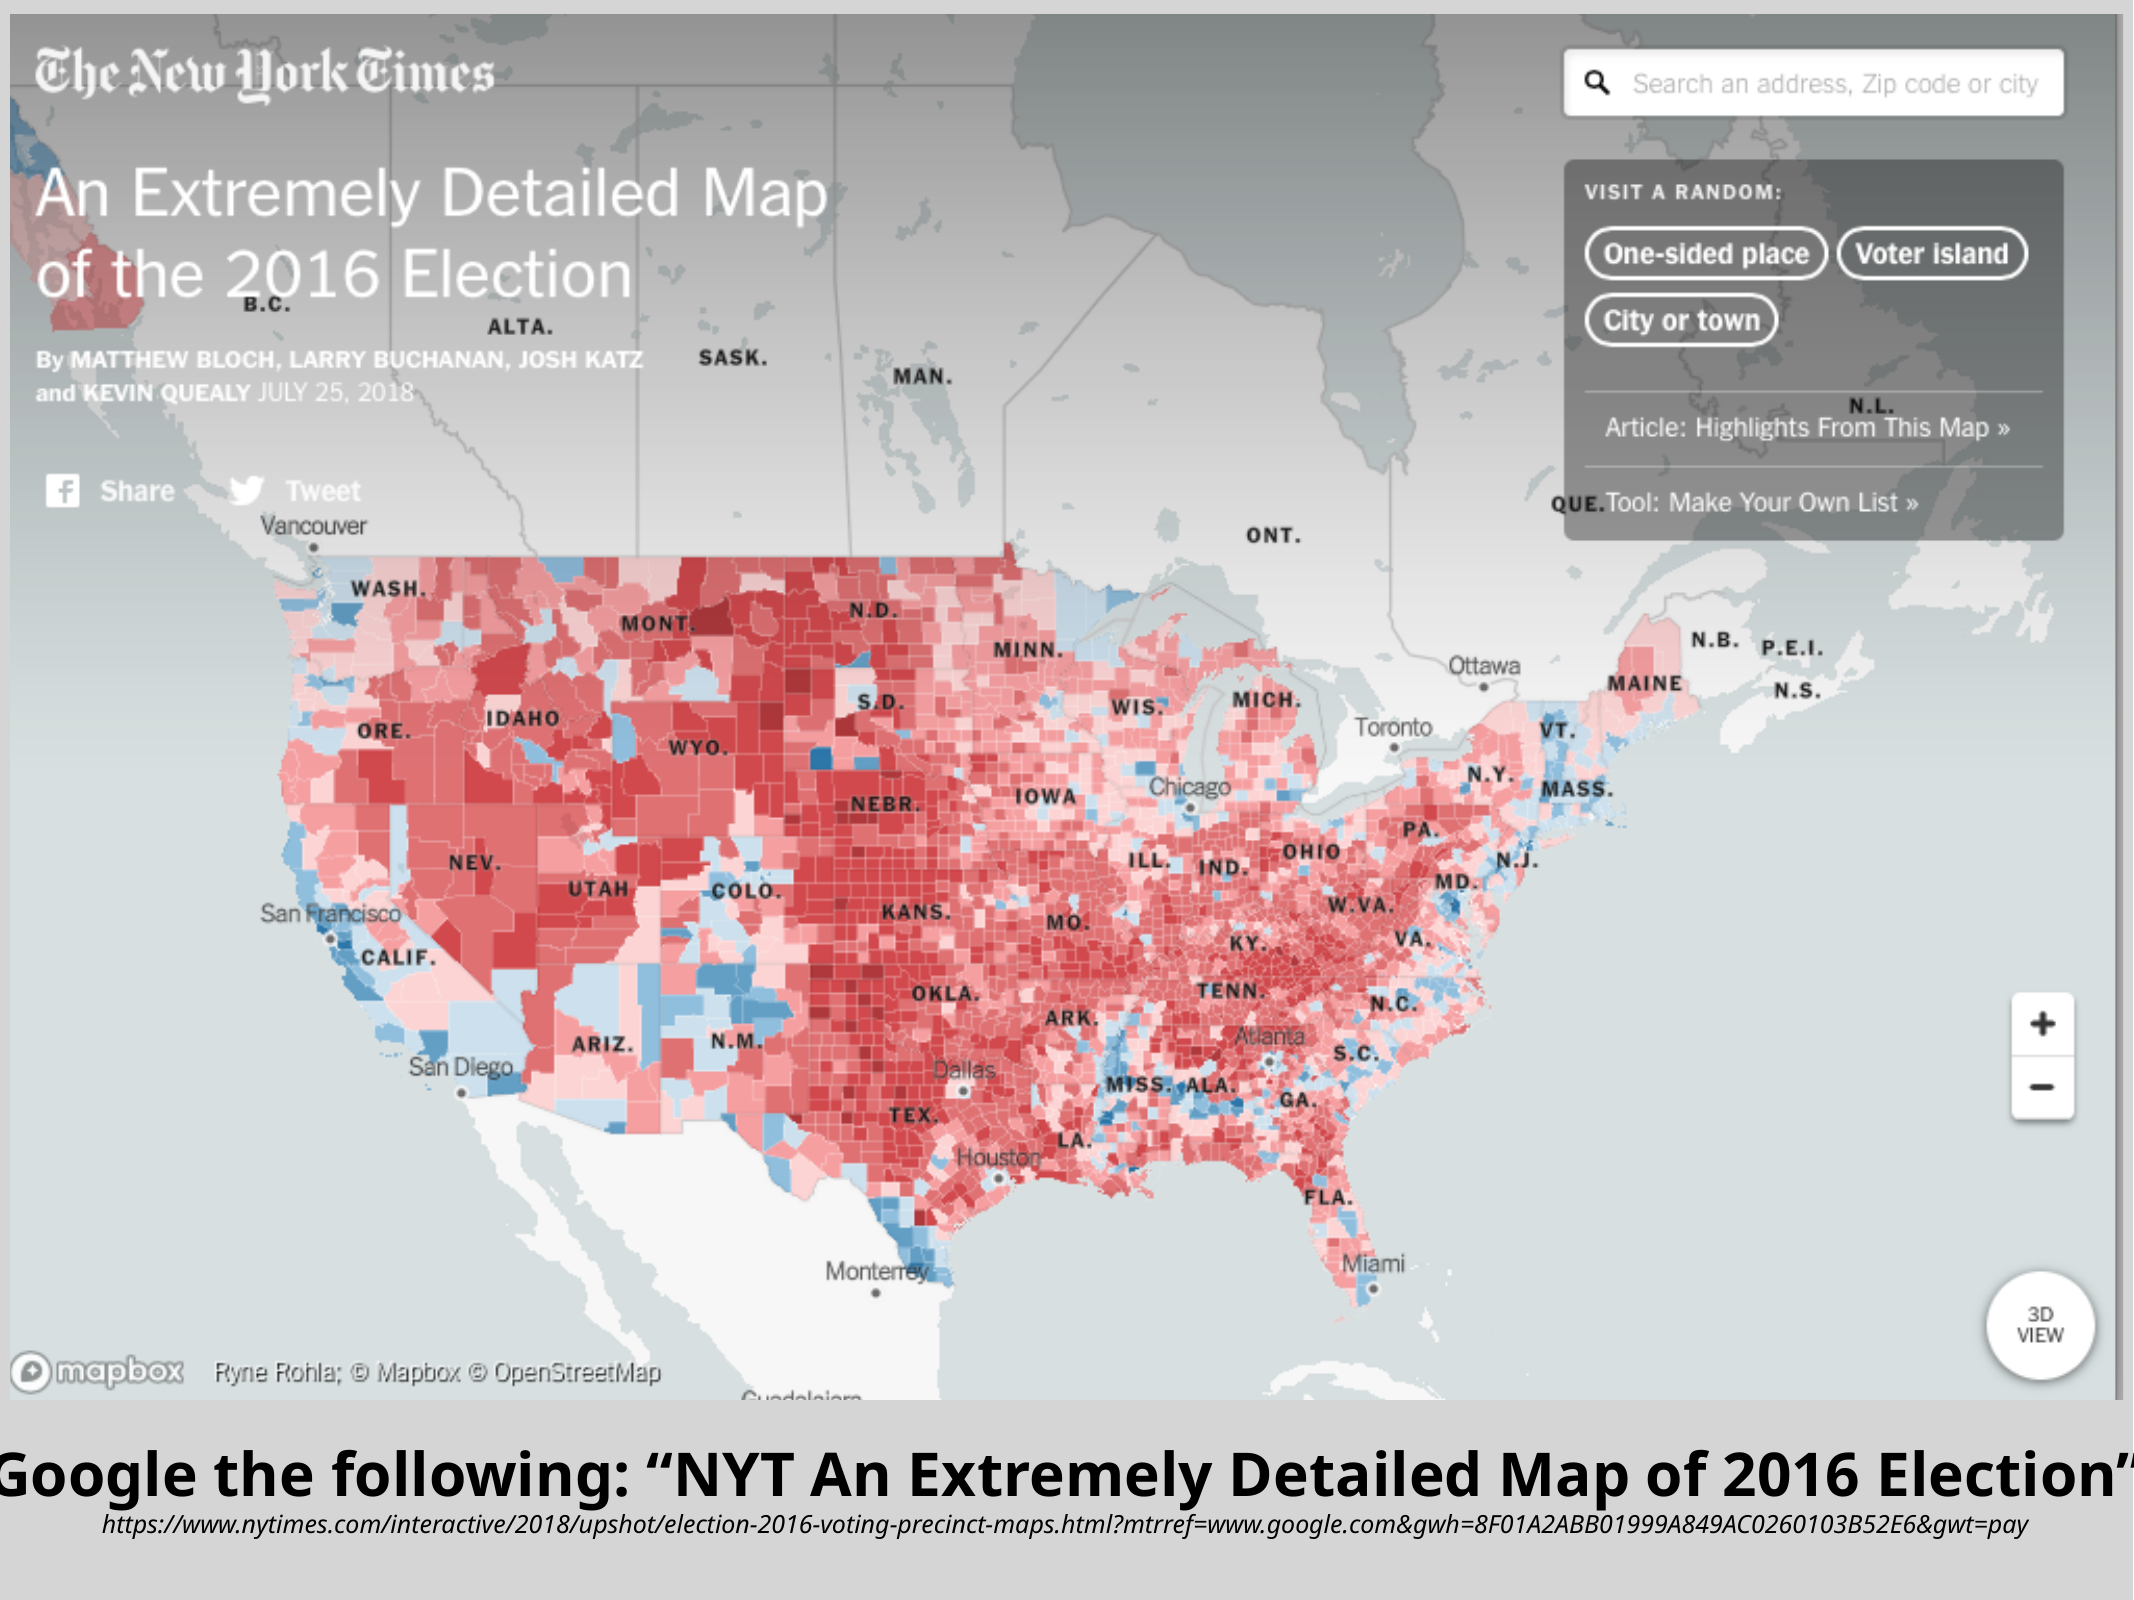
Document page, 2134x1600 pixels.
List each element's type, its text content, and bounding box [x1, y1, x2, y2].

text_box Google the following: “NYT An Extremely Detailed Map of 2016 Election” https://www.nytimes.com/interactive/2018/upshot/election-2016-voting-precinct-maps.html?mtrref=www.google.com&gwh=8F01A2ABB01999A849AC0260103B52E6&gwt=pay [0, 1431, 2134, 1543]
picture [9, 14, 2124, 1400]
